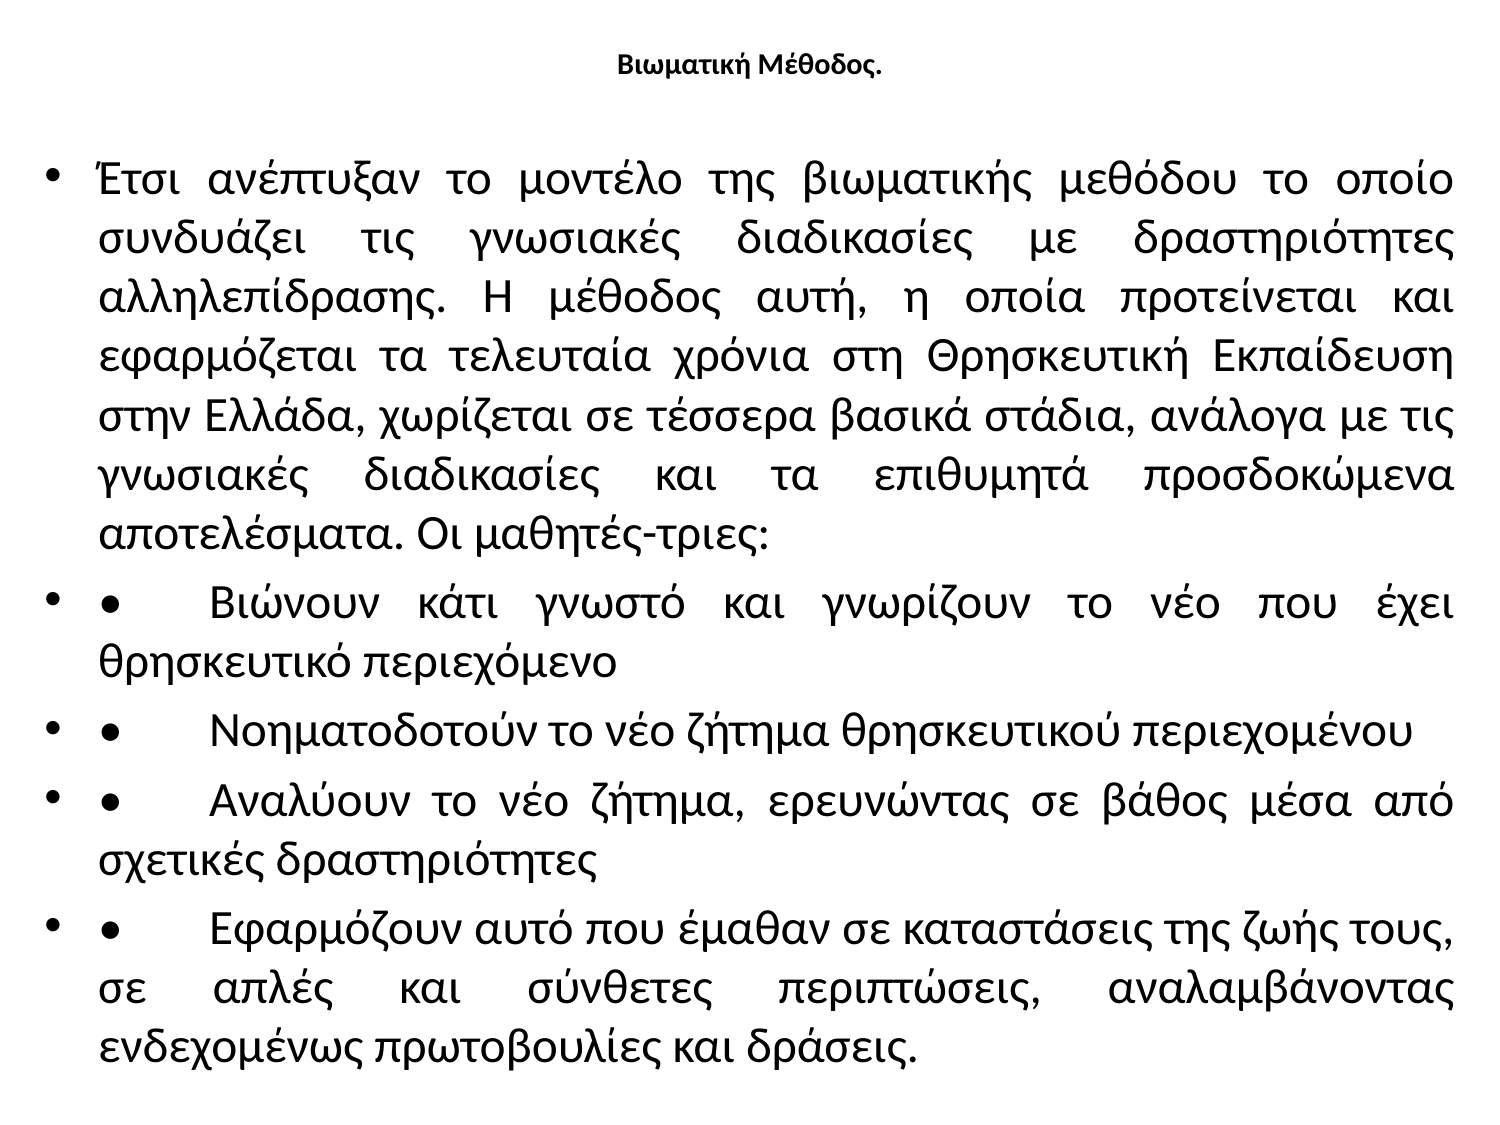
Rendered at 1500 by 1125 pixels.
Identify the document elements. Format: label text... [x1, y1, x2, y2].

list Έτσι ανέπτυξαν το μοντέλο της βιωματικής μεθόδου το οποίο συνδυάζει τις γνωσιακές διαδικασίες με δραστηριότητες αλληλεπίδρασης. Η μέθοδος αυτή, η οποία προτείνεται και εφαρμόζεται τα τελευταία χρόνια στη Θρησκευτική Εκπαίδευση στην Ελλάδα, χωρίζεται σε τέσσερα βασικά στάδια, ανάλογα με τις γνωσιακές διαδικασίες και τα επιθυμητά προσδοκώμενα αποτελέσματα. Οι μαθητές-τριες: • Βιώνουν κάτι γνωστό και γνωρίζουν το νέο που έχει θρησκευτικό περιεχόμενο • Νοηματοδοτούν το νέο ζήτημα θρησκευτικού περιεχομένου • Αναλύουν το νέο ζήτημα, ερευνώντας σε βάθος μέσα από σχετικές δραστηριότητες • Εφαρμόζουν αυτό που έμαθαν σε καταστάσεις της ζωής τους, σε απλές και σύνθετες περιπτώσεις, αναλαμβάνοντας ενδεχομένως πρωτοβουλίες και δράσεις. [29, 137, 1471, 1088]
title Βιωματική Μέθοδος. [75, 0, 1425, 126]
